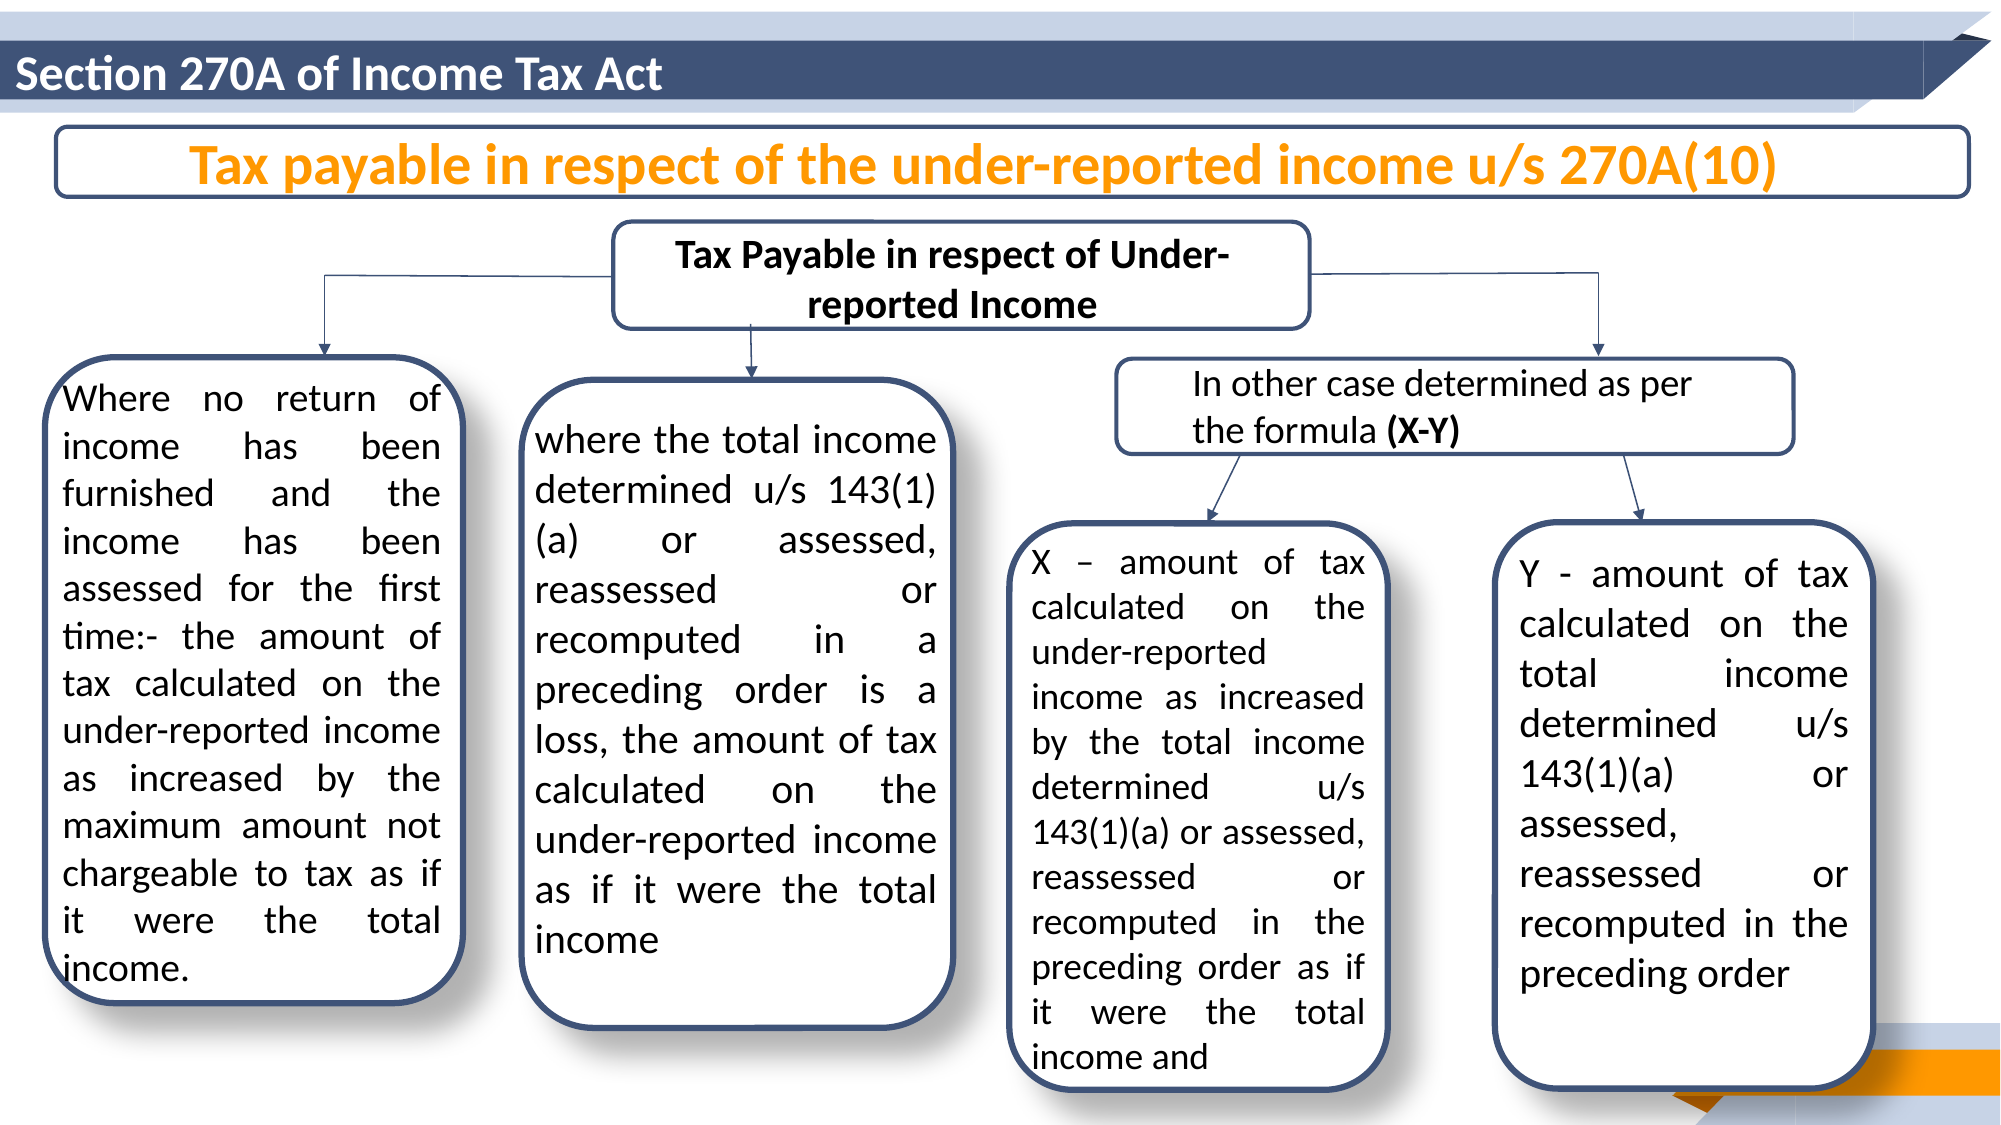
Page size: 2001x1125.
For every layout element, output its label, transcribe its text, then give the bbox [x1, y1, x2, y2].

text_box [1041, 521, 1205, 529]
text_box Tax Payable in respect of Under-reported Income [613, 219, 1292, 335]
text_box [53, 124, 1972, 199]
text_box In other case determined as per the formula (X-Y) [1177, 350, 1760, 459]
text_box [1760, 356, 1796, 457]
text_box [1241, 521, 1356, 529]
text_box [1207, 453, 1241, 523]
text_box [42, 403, 47, 958]
text_box where the total income determined u/s 143(1)(a) or assessed, reassessed or recomputed in a preceding order is a loss, the amount of tax calculated on the under-reported income as if it were the total income [519, 404, 952, 970]
text_box [1043, 1085, 1354, 1092]
text_box [1114, 356, 1177, 457]
text_box [1381, 553, 1390, 1060]
text_box [1292, 219, 1312, 331]
text_box X – amount of tax calculated on the under-reported income as increased by the total income determined u/s 143(1)(a) or assessed, reassessed or recomputed in the preceding order as if it were the total income and [1016, 529, 1381, 1085]
text_box Where no return of income has been furnished and the income has been assessed for the first time:- the amount of tax calculated on the under-reported income as increased by the maximum amount not chargeable to tax as if it were the total income. [47, 364, 457, 997]
text_box [1007, 553, 1016, 1060]
text_box [536, 377, 938, 404]
text_box [81, 997, 427, 1006]
text_box Y - amount of tax calculated on the total income determined u/s 143(1)(a) or assessed, reassessed or recomputed in the preceding order [1504, 537, 1864, 1003]
text_box [1492, 548, 1876, 1091]
text_box Tax payable in respect of the under-reported income u/s 270A(10) [55, 118, 1913, 131]
title Section 270A of Income Tax Act [0, 46, 1614, 94]
text_box [1514, 520, 1854, 537]
text_box [80, 355, 428, 364]
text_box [1622, 453, 1643, 523]
text_box [520, 430, 956, 1031]
text_box [457, 394, 466, 967]
text_box Tax payable in respect of the under-reported income u/s 270A(10) [55, 193, 1913, 204]
